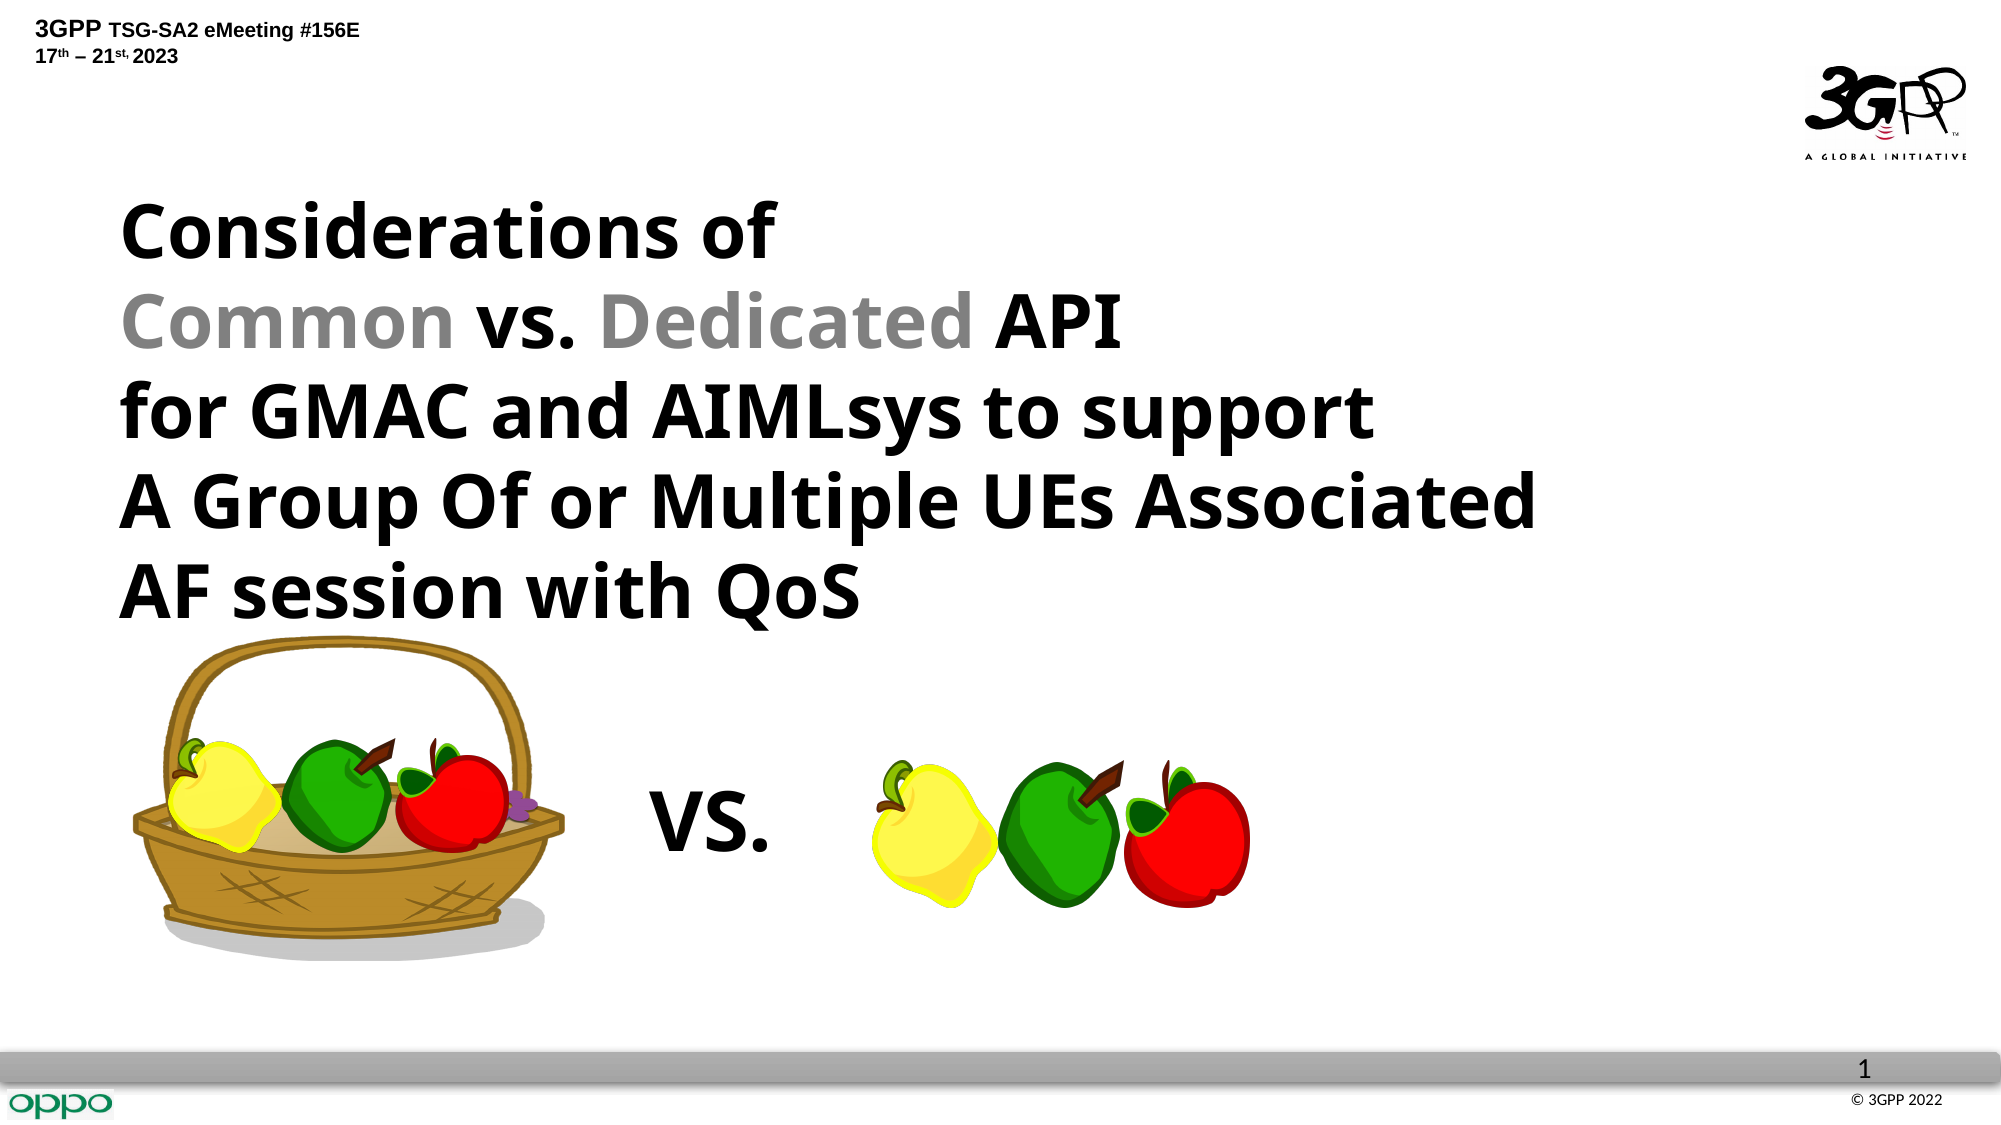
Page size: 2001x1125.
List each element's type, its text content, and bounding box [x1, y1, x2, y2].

text_box Considerations of Common vs. Dedicated API for GMAC and AIMLsys to support A Group Of or Multiple UEs Associated AF session with QoS [104, 175, 1981, 641]
text_box VS. [634, 760, 821, 876]
picture [872, 760, 1250, 908]
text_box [113, 630, 583, 968]
picture [7, 1089, 114, 1120]
picture [1805, 66, 1966, 160]
